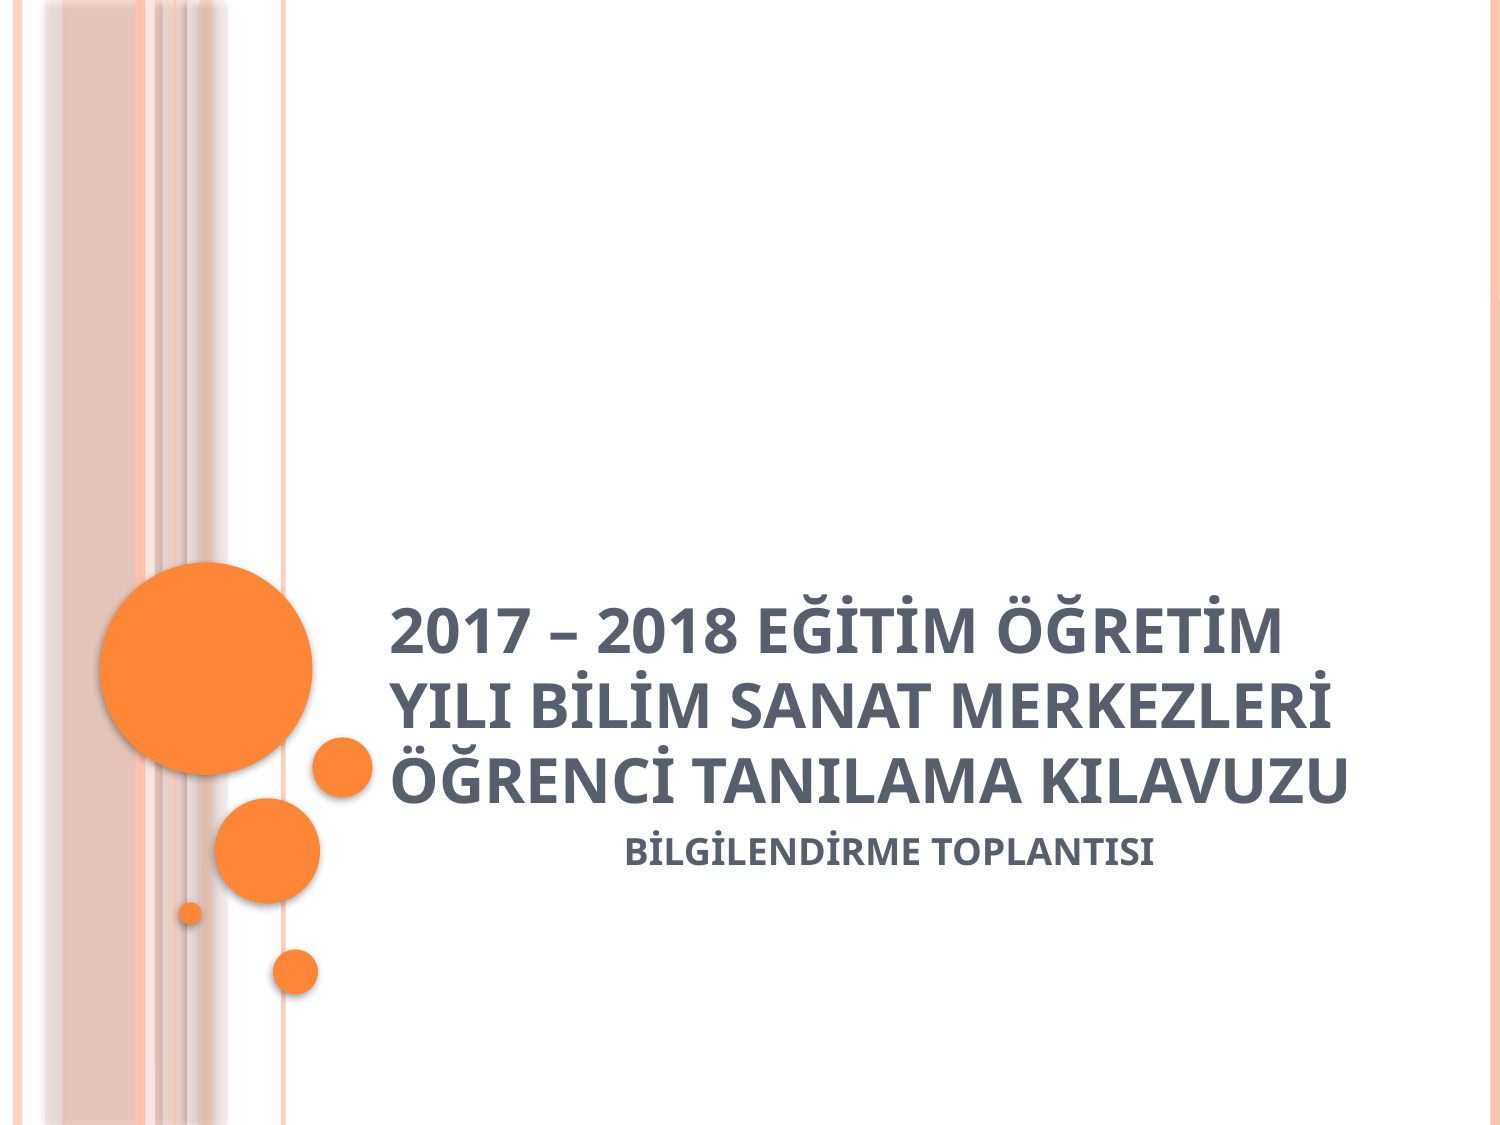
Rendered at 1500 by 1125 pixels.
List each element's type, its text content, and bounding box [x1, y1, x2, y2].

title 2017 – 2018 EĞİTİM ÖĞRETİM YILI BİLİM SANAT MERKEZLERİ ÖĞRENCİ TANILAMA KILAVUZU [375, 512, 1388, 820]
subtitle BİLGİLENDİRME TOPLANTISI [375, 820, 1388, 1046]
